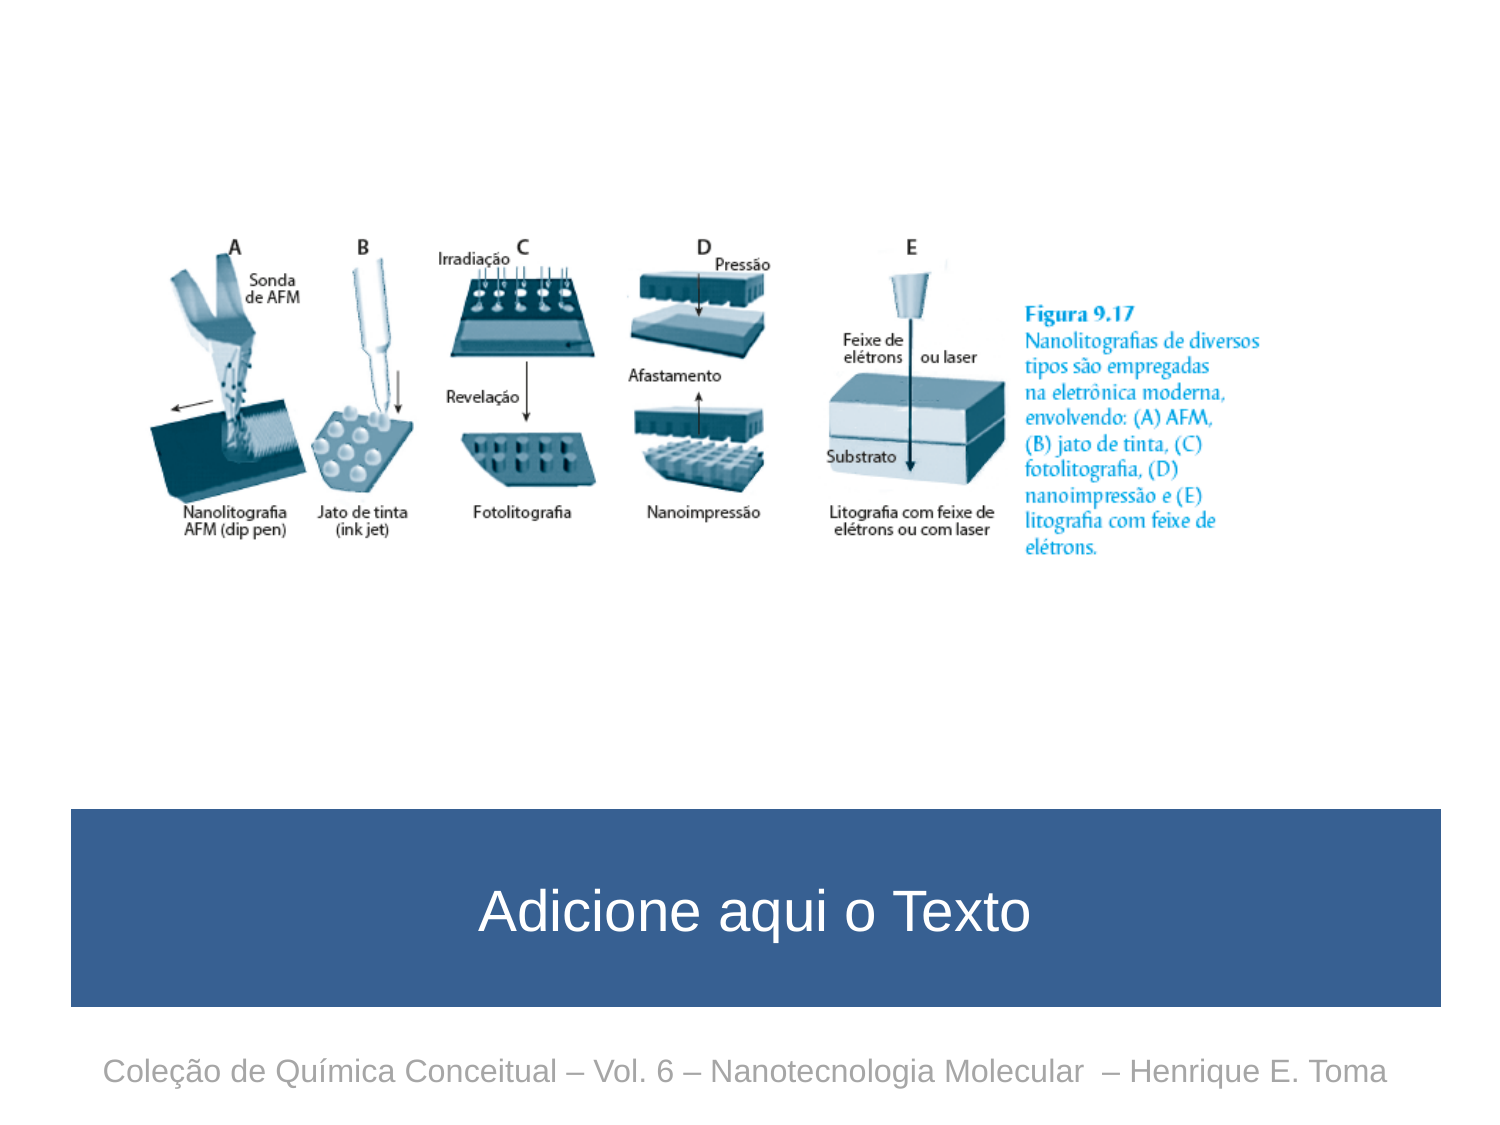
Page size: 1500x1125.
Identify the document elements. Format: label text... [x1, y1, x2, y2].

footer Coleção de Química Conceitual – Vol. 6 – Nanotecnologia Molecular – Henrique E. Toma [0, 1042, 1500, 1103]
text_box Adicione aqui o Texto [70, 808, 1442, 1008]
picture [135, 207, 1264, 565]
